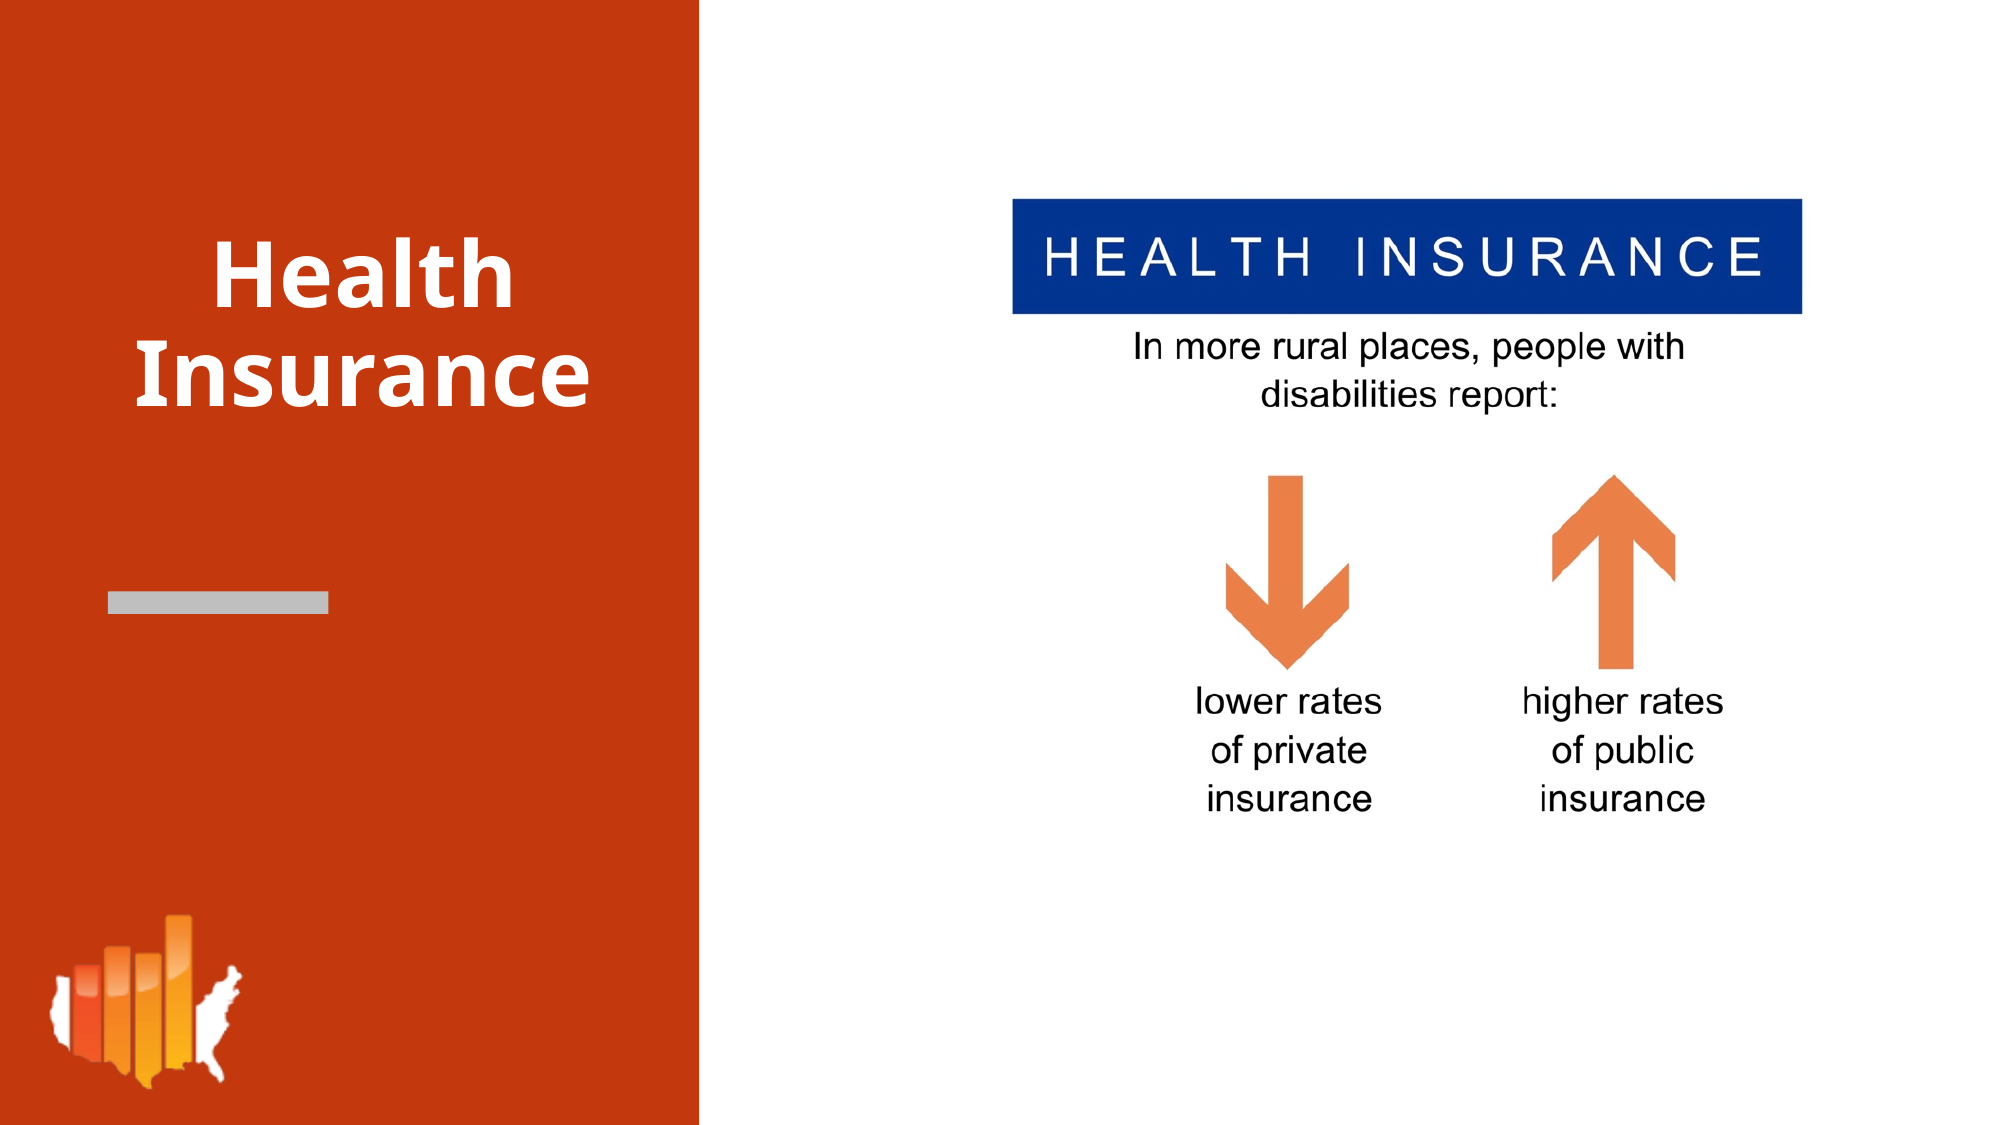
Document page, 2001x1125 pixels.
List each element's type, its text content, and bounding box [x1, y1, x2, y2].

picture [967, 172, 1818, 860]
title Health Insurance [90, 281, 637, 434]
picture [2, 894, 252, 1113]
